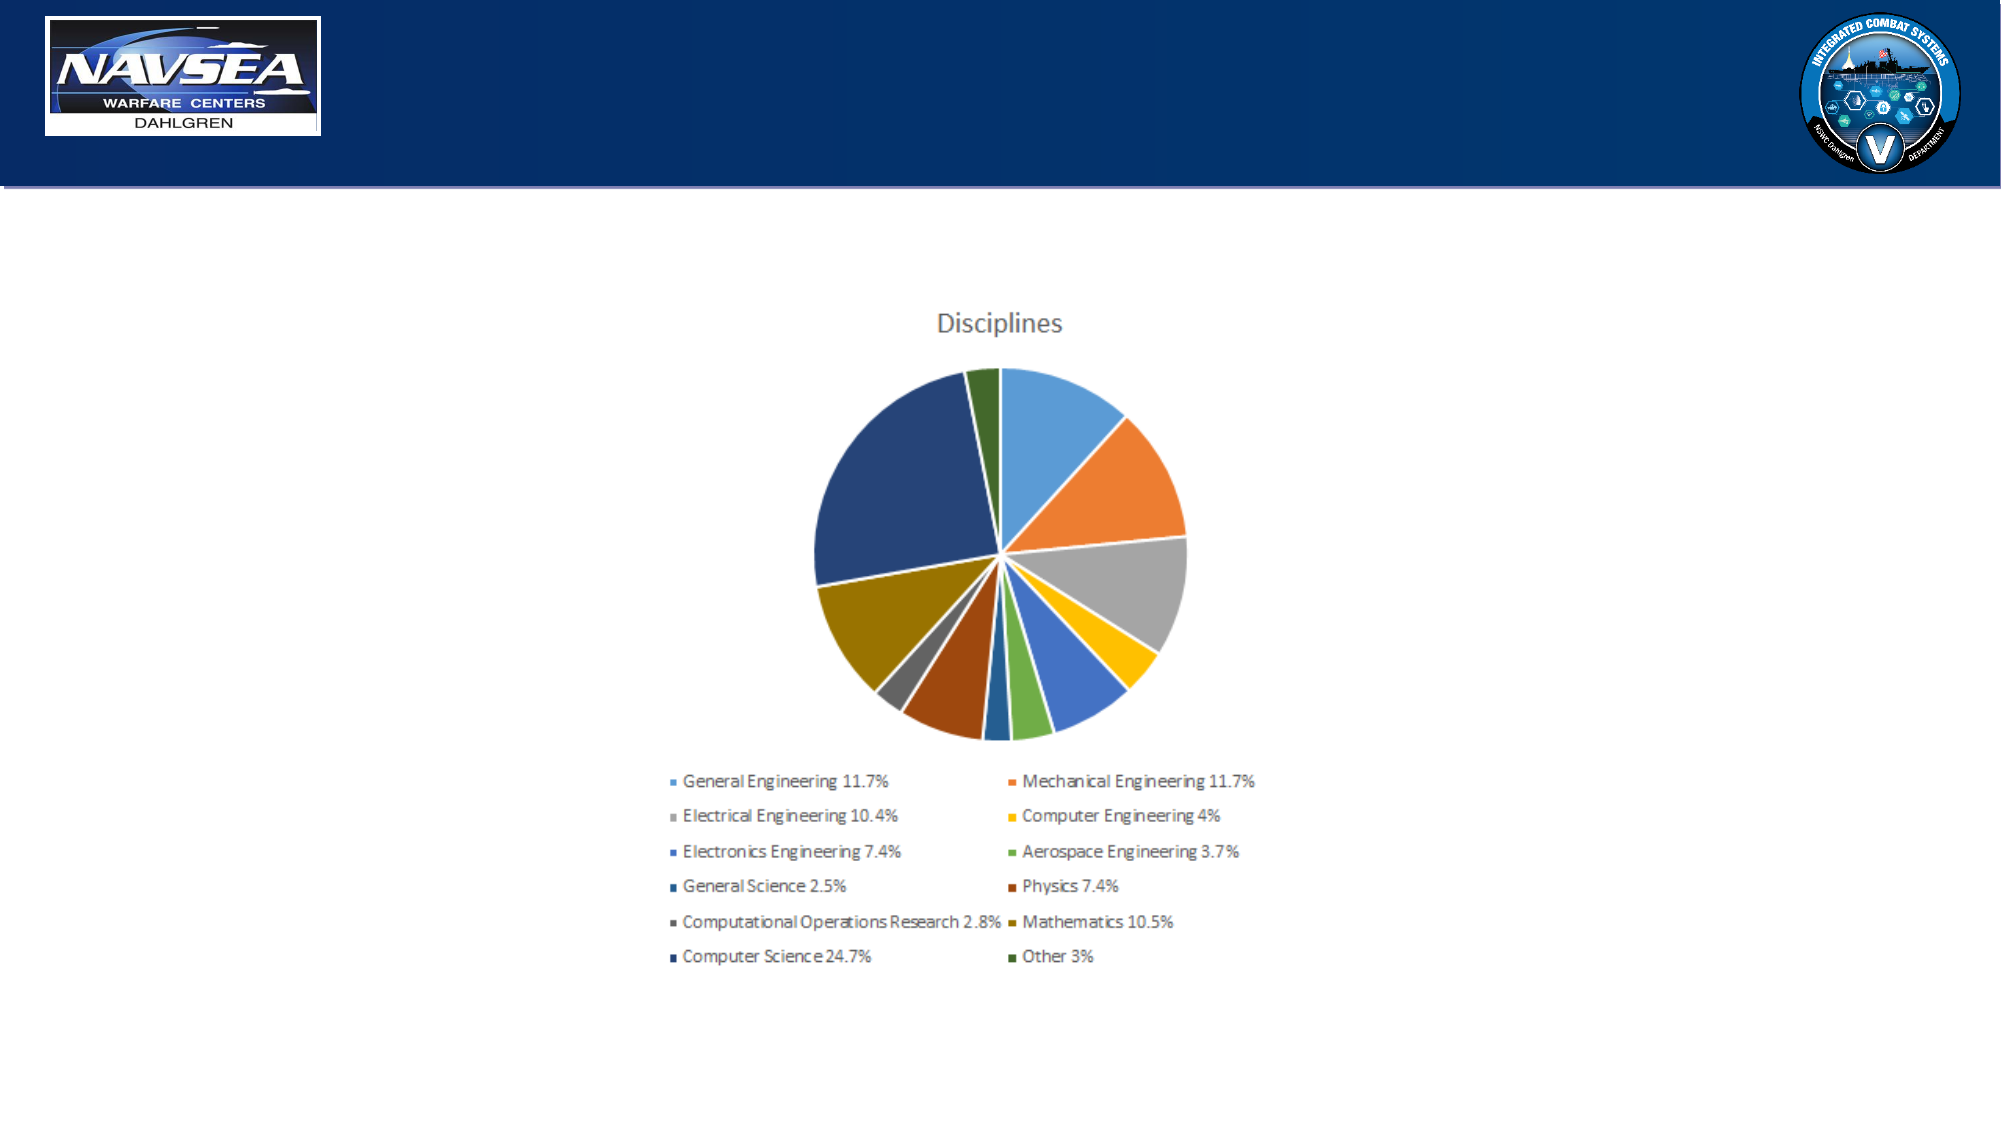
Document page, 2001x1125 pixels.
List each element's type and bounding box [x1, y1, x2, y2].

picture [1799, 12, 1961, 174]
picture [50, 20, 317, 131]
list [478, 288, 1522, 987]
